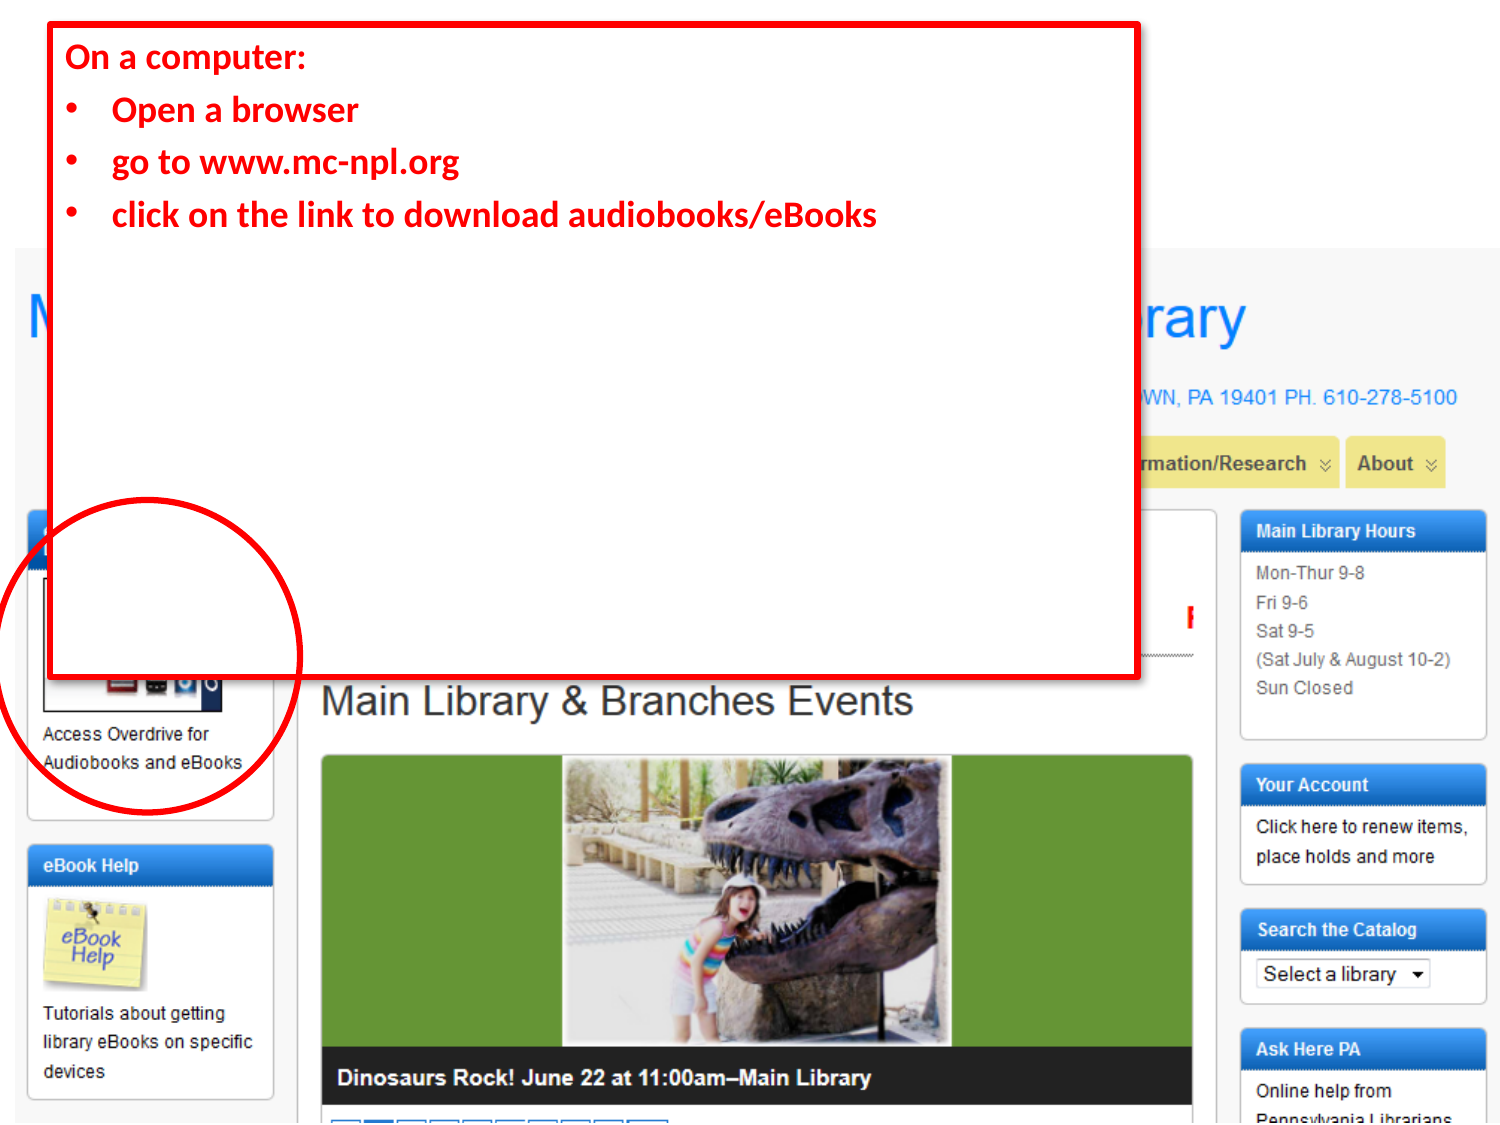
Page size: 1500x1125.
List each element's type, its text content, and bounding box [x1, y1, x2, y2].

text_box [0, 584, 8, 729]
list On a computer: Open a browser go to www.mc-npl.org click on the link to download audiobooks/eBooks [50, 24, 1138, 247]
picture [15, 248, 1500, 1123]
